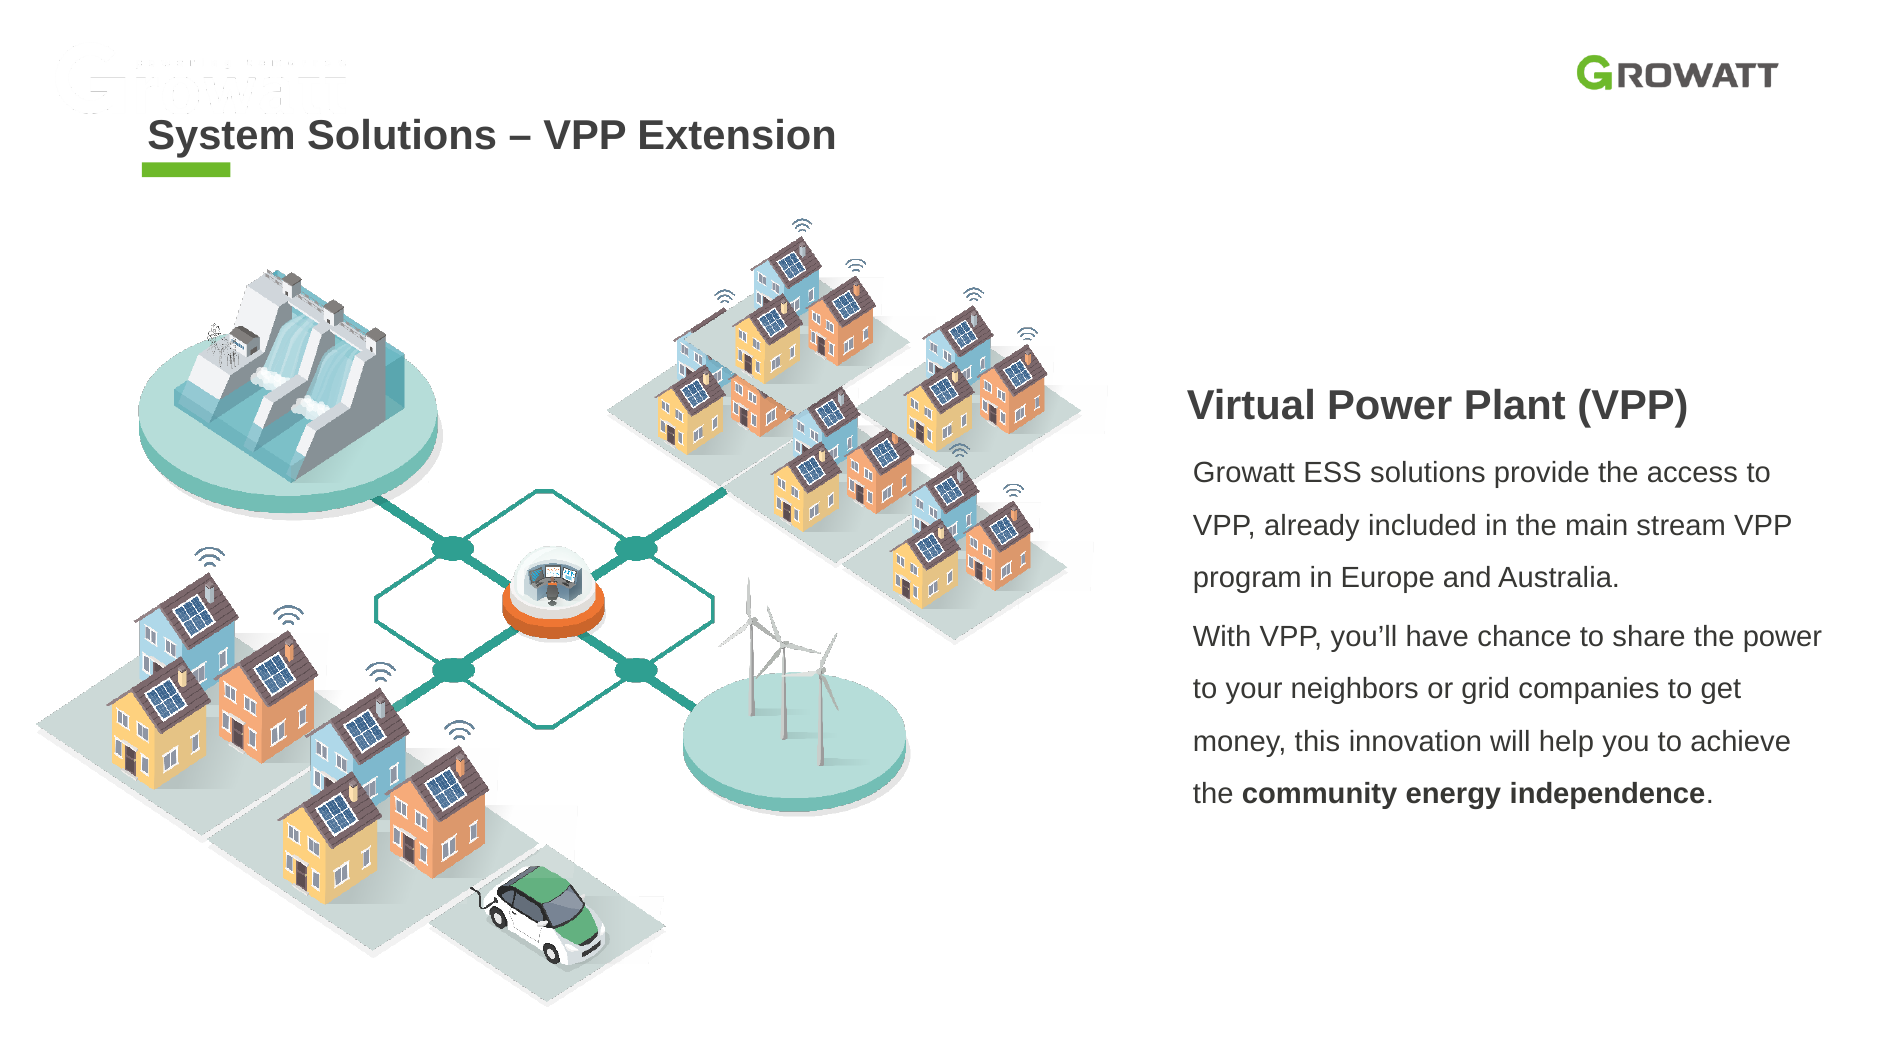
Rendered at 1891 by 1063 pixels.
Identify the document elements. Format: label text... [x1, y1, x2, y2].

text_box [0, 212, 1158, 1011]
text_box Growatt ESS solutions provide the access to VPP, already included in the main stream VPP program in Europe and Australia. With VPP, you’ll have chance to share the power to your neighbors or grid companies to get money, this innovation will help you to achieve the community energy independence. [1178, 428, 1840, 818]
picture [1523, 0, 1890, 143]
text_box Virtual Power Plant (VPP) [1172, 370, 1704, 436]
text_box [140, 166, 233, 179]
text_box System Solutions – VPP Extension [132, 100, 1099, 166]
picture [54, 42, 347, 114]
